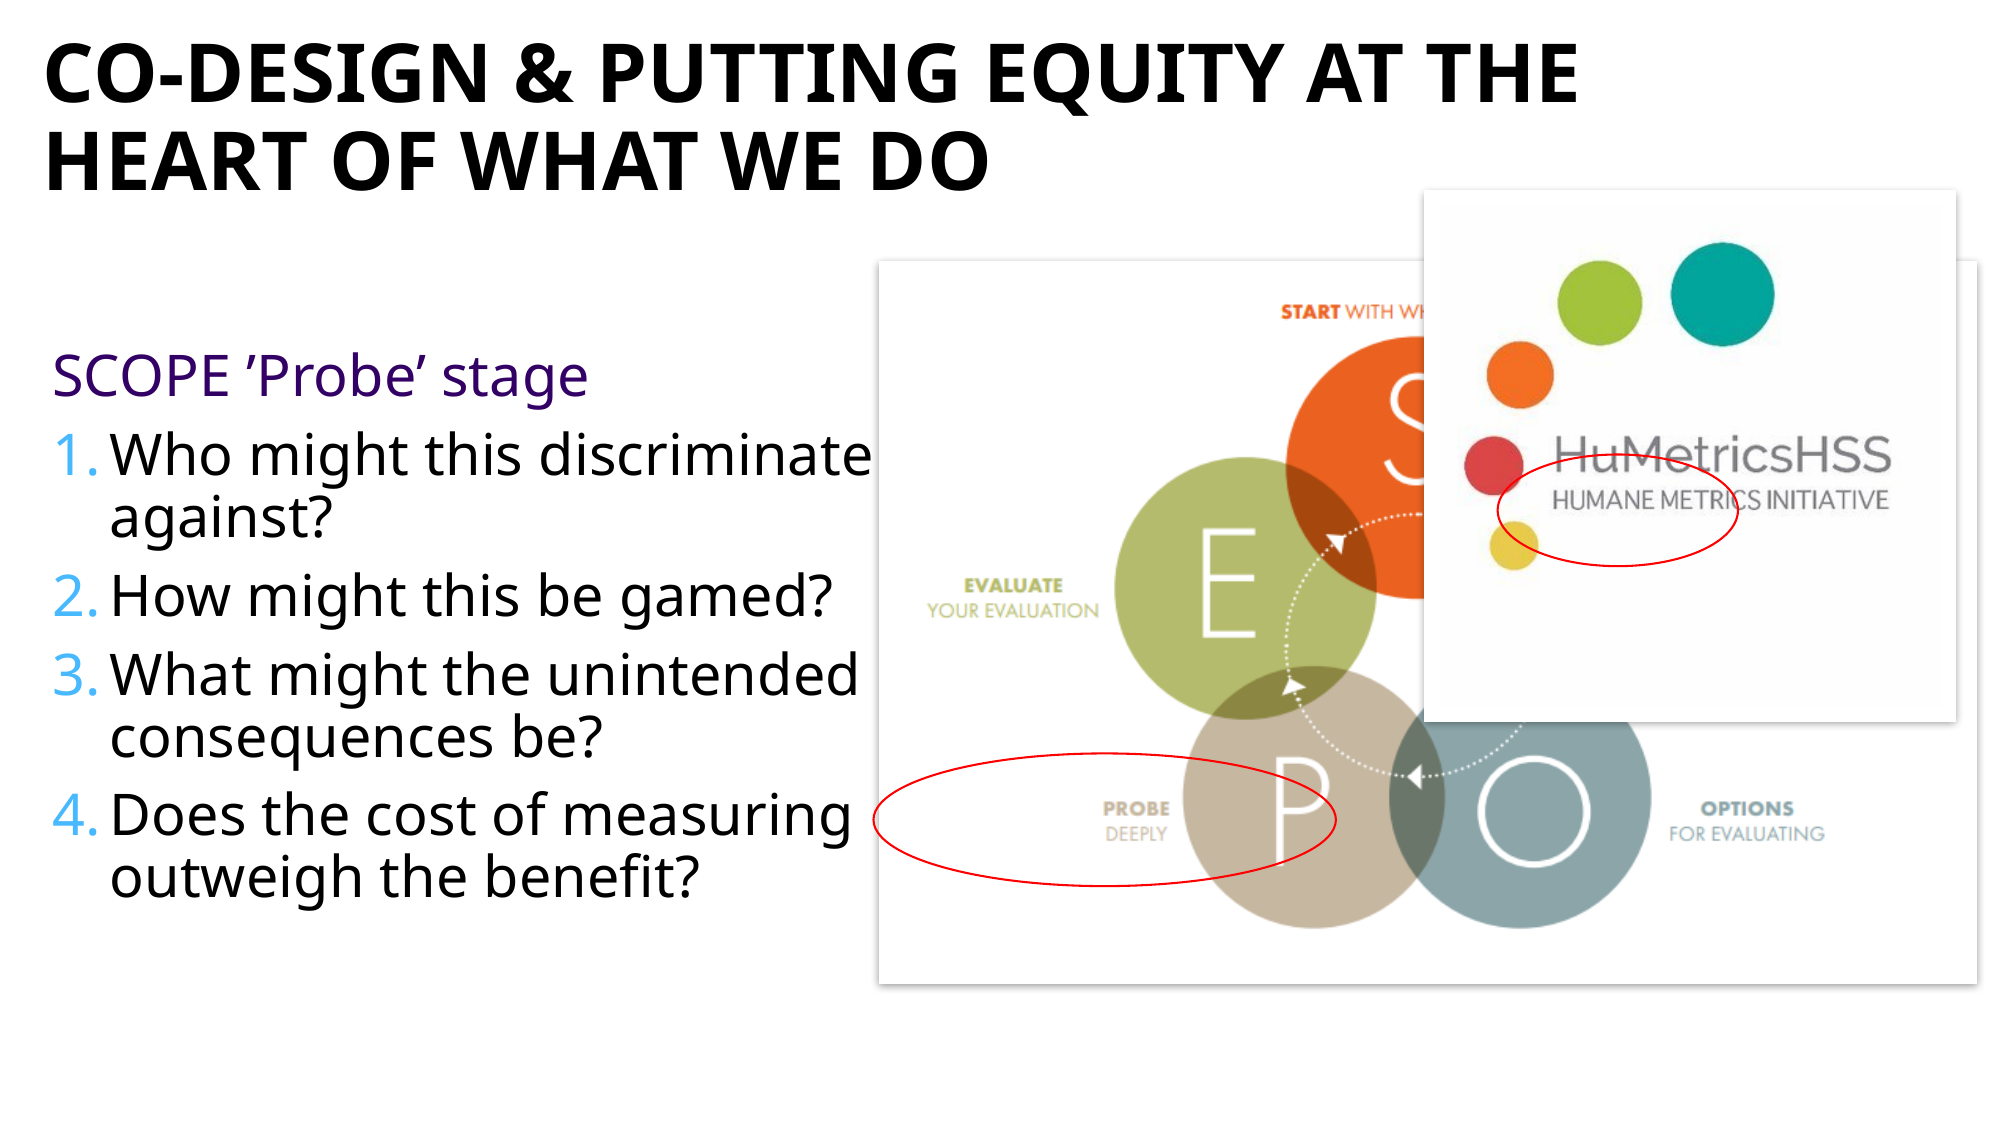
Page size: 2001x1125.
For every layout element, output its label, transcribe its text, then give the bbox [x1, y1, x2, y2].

picture [893, 204, 1963, 970]
list SCOPE ’Probe’ stage Who might this discriminate against? How might this be gamed? What might the unintended consequences be? Does the cost of measuring outweigh the benefit? [37, 339, 896, 1015]
text_box [872, 791, 893, 848]
title Co-design & putting equity at the heart of what we do [28, 24, 1763, 217]
